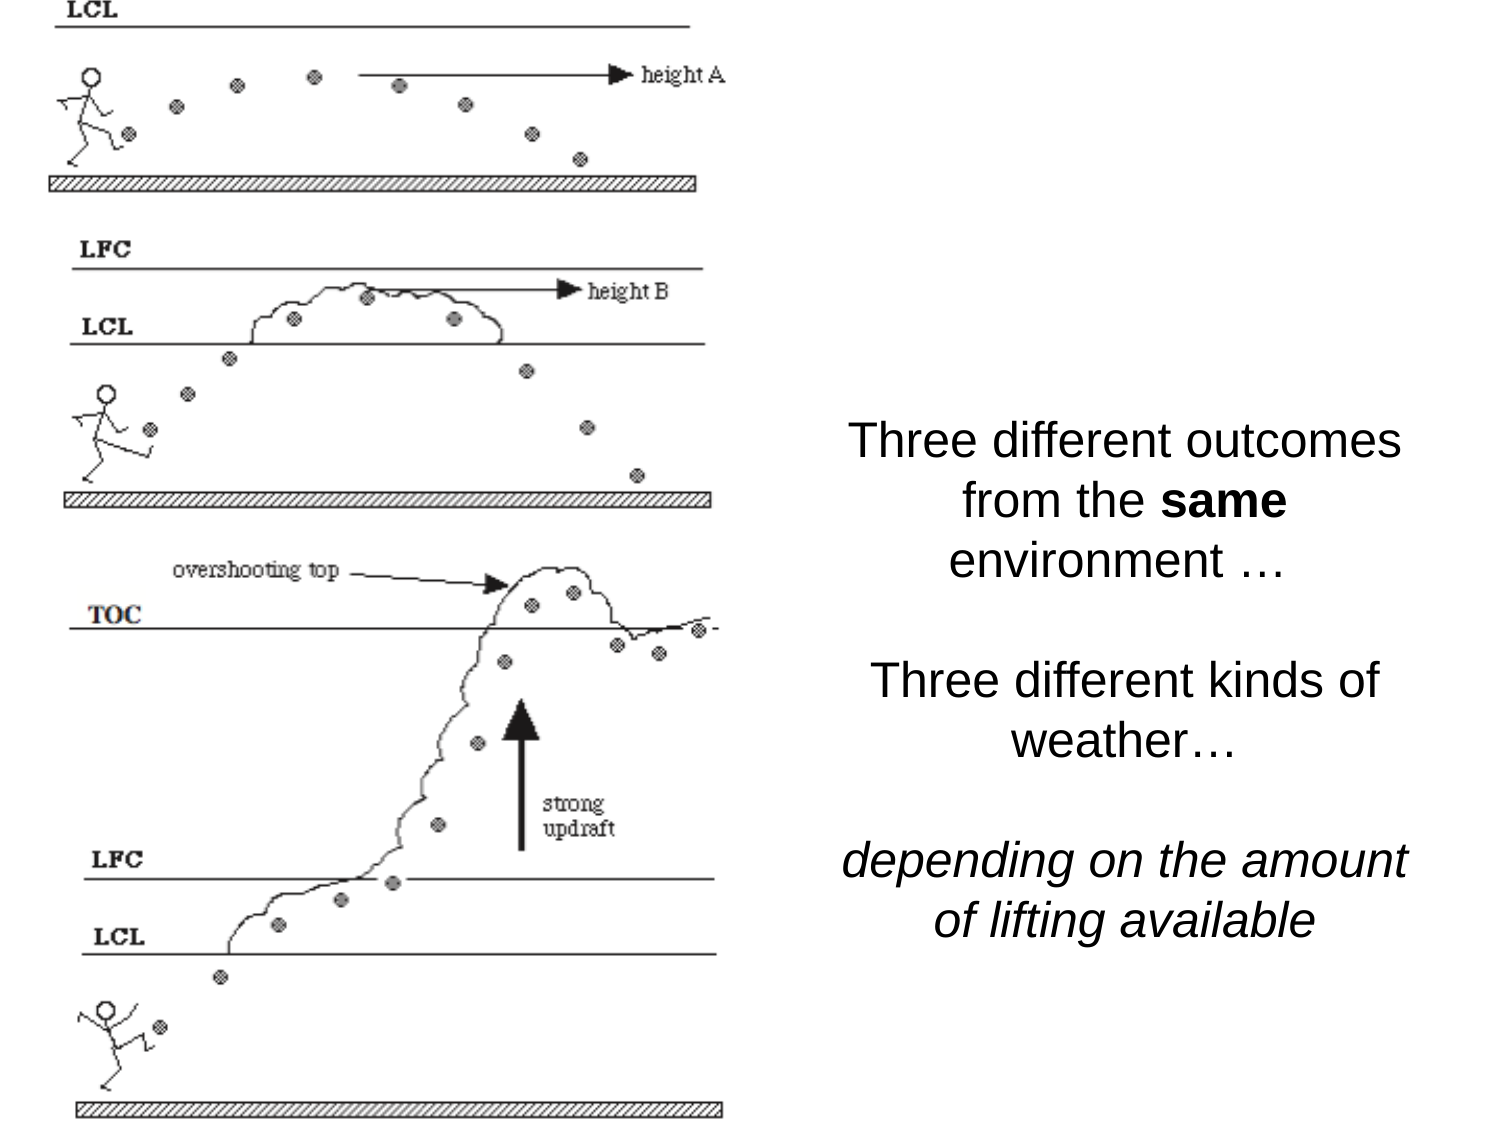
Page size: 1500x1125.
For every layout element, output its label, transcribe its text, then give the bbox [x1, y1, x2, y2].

text_box Three different outcomes from the same environment … Three different kinds of weather… depending on the amount of lifting available [824, 399, 1425, 955]
picture [24, 0, 751, 199]
picture [49, 555, 738, 1125]
picture [60, 237, 716, 515]
